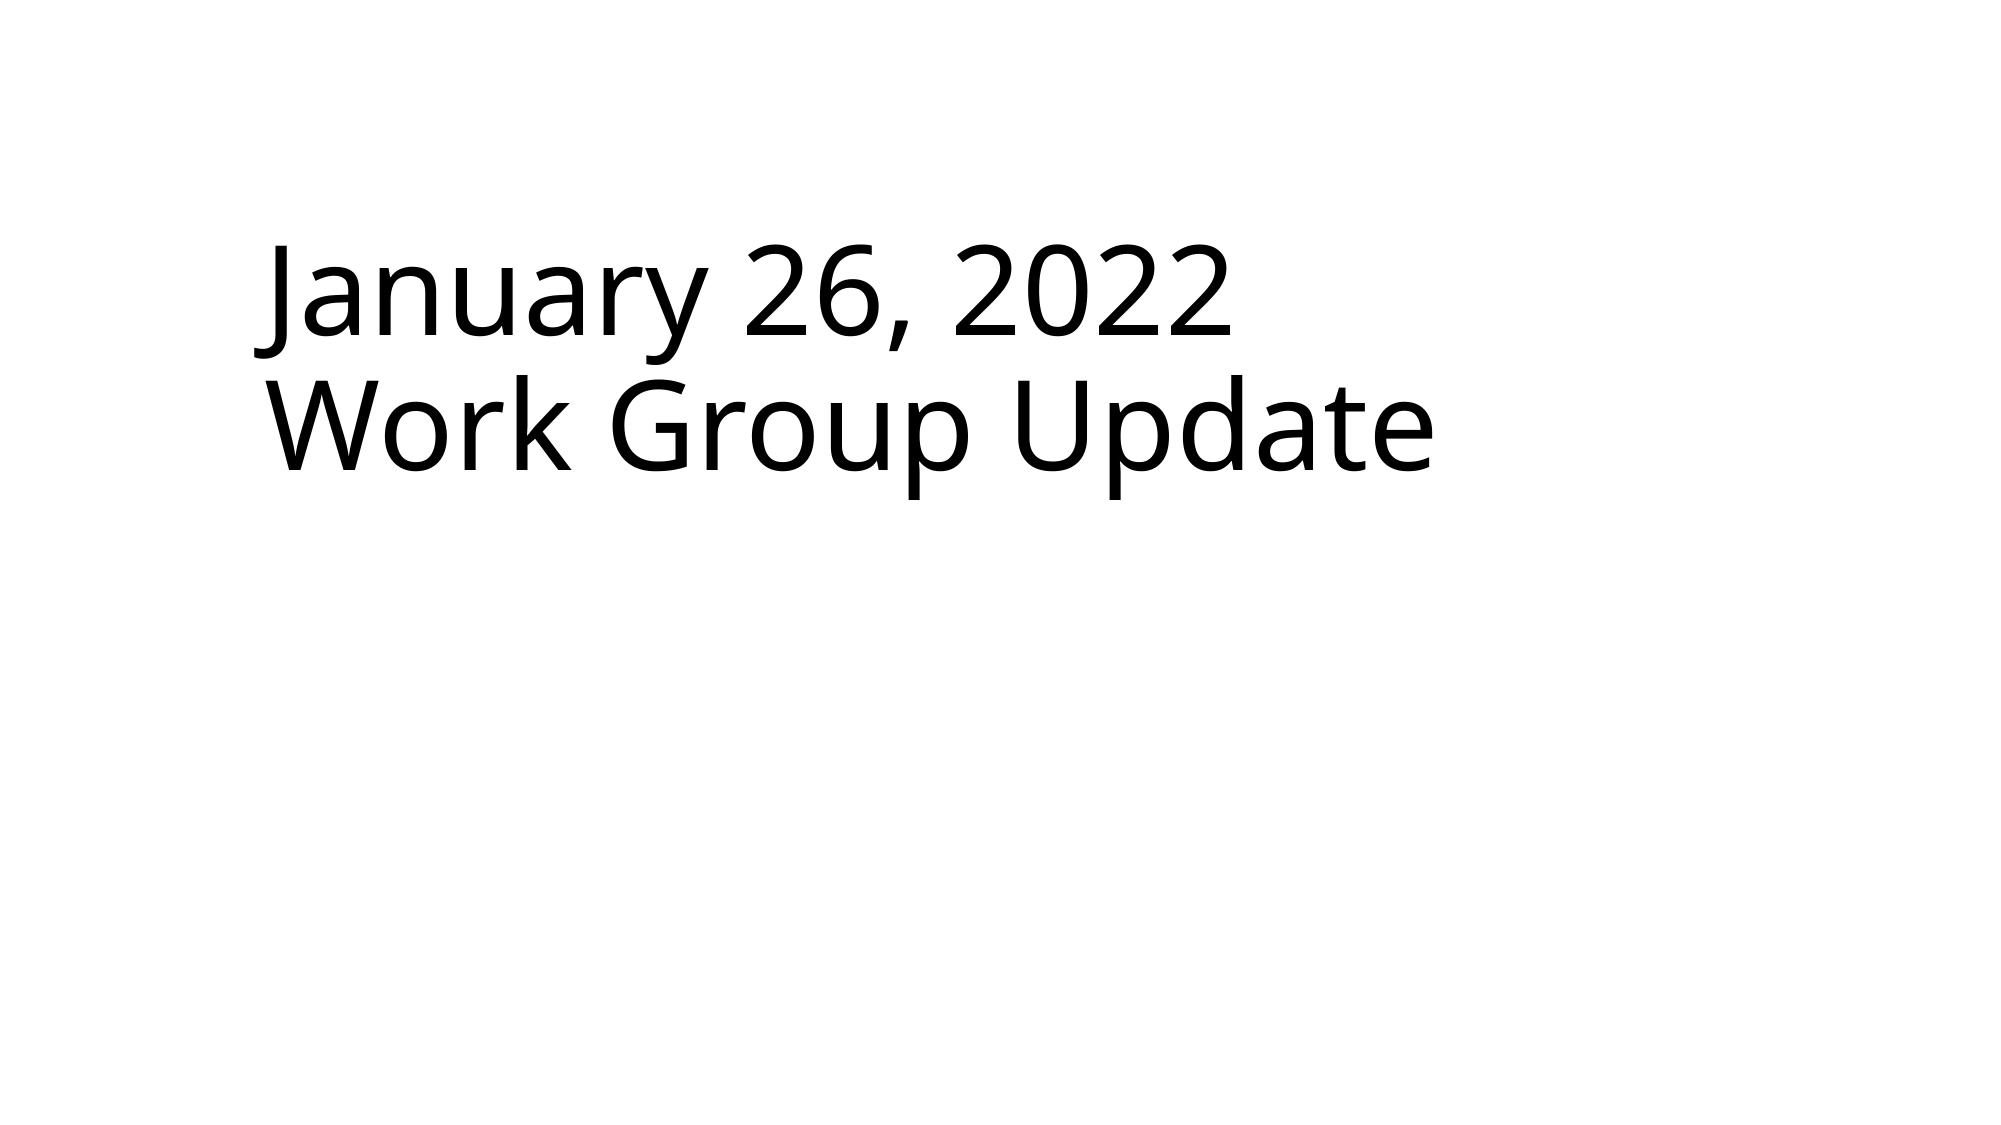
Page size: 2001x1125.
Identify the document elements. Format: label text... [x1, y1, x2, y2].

title January 26, 2022 Work Group Update [249, 113, 1750, 506]
